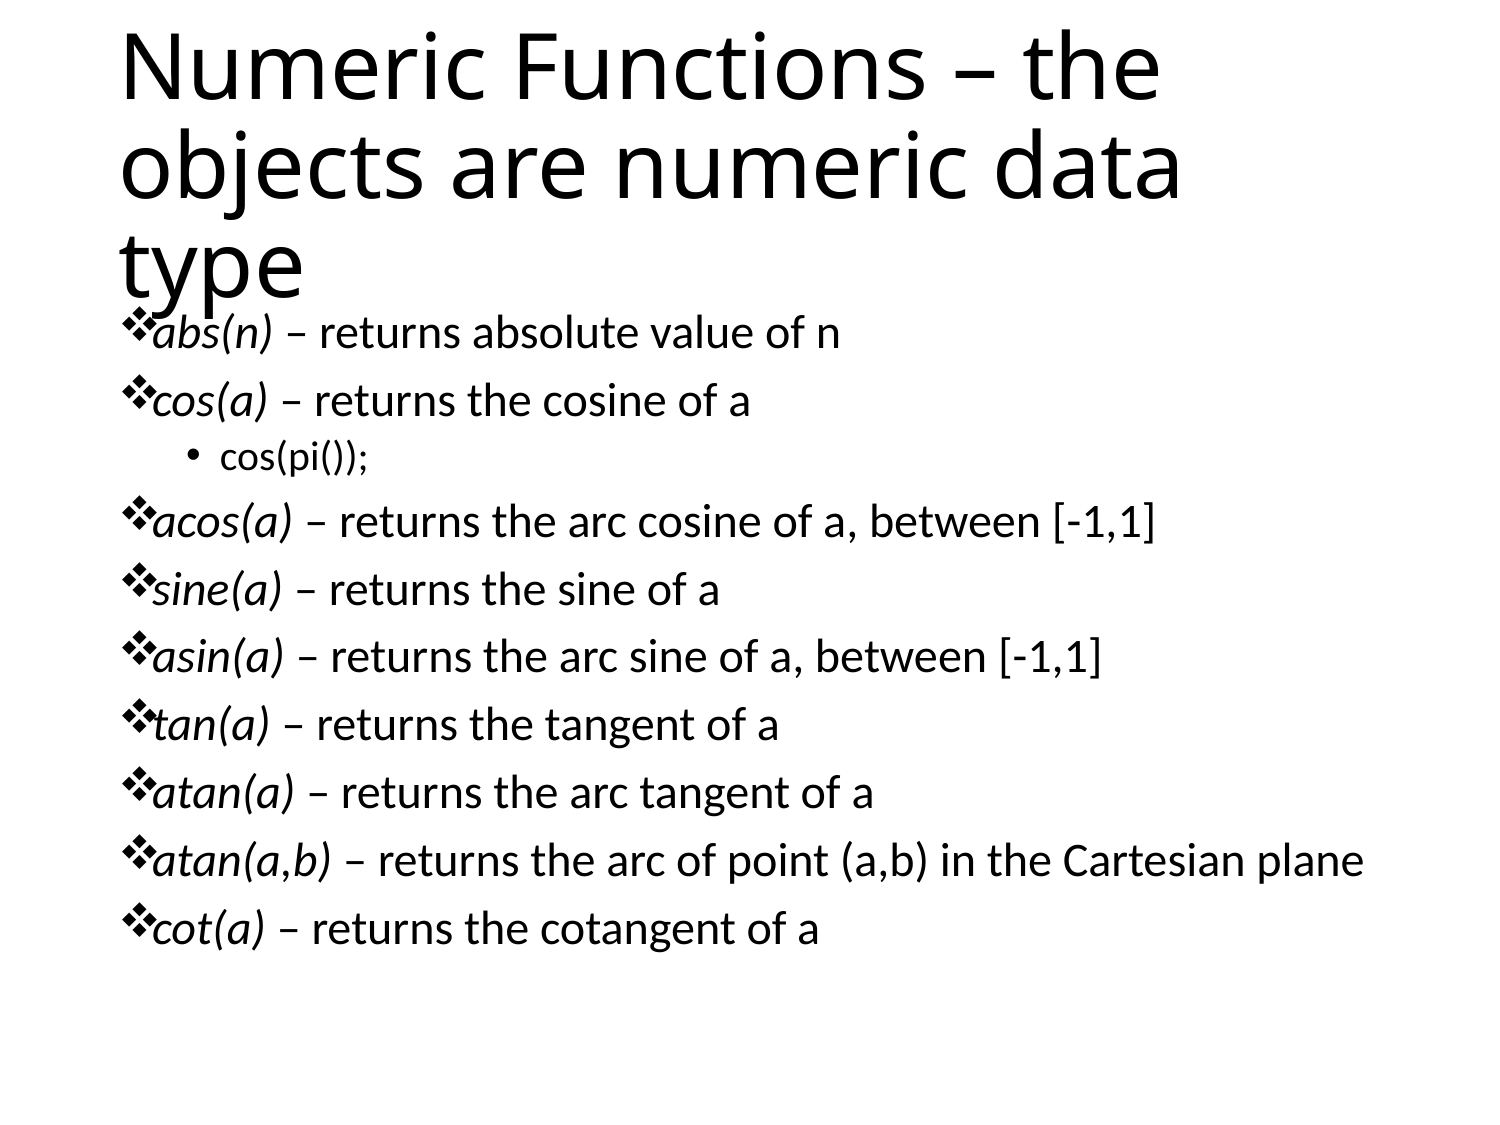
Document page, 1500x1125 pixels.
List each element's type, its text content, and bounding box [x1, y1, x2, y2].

title Numeric Functions – the objects are numeric data type [103, 59, 1397, 278]
list abs(n) – returns absolute value of n cos(a) – returns the cosine of a cos(pi()); acos(a) – returns the arc cosine of a, between [-1,1] sine(a) – returns the sine of a asin(a) – returns the arc sine of a, between [-1,1] tan(a) – returns the tangent of a atan(a) – returns the arc tangent of a atan(a,b) – returns the arc of point (a,b) in the Cartesian plane cot(a) – returns the cotangent of a [103, 299, 1397, 1014]
